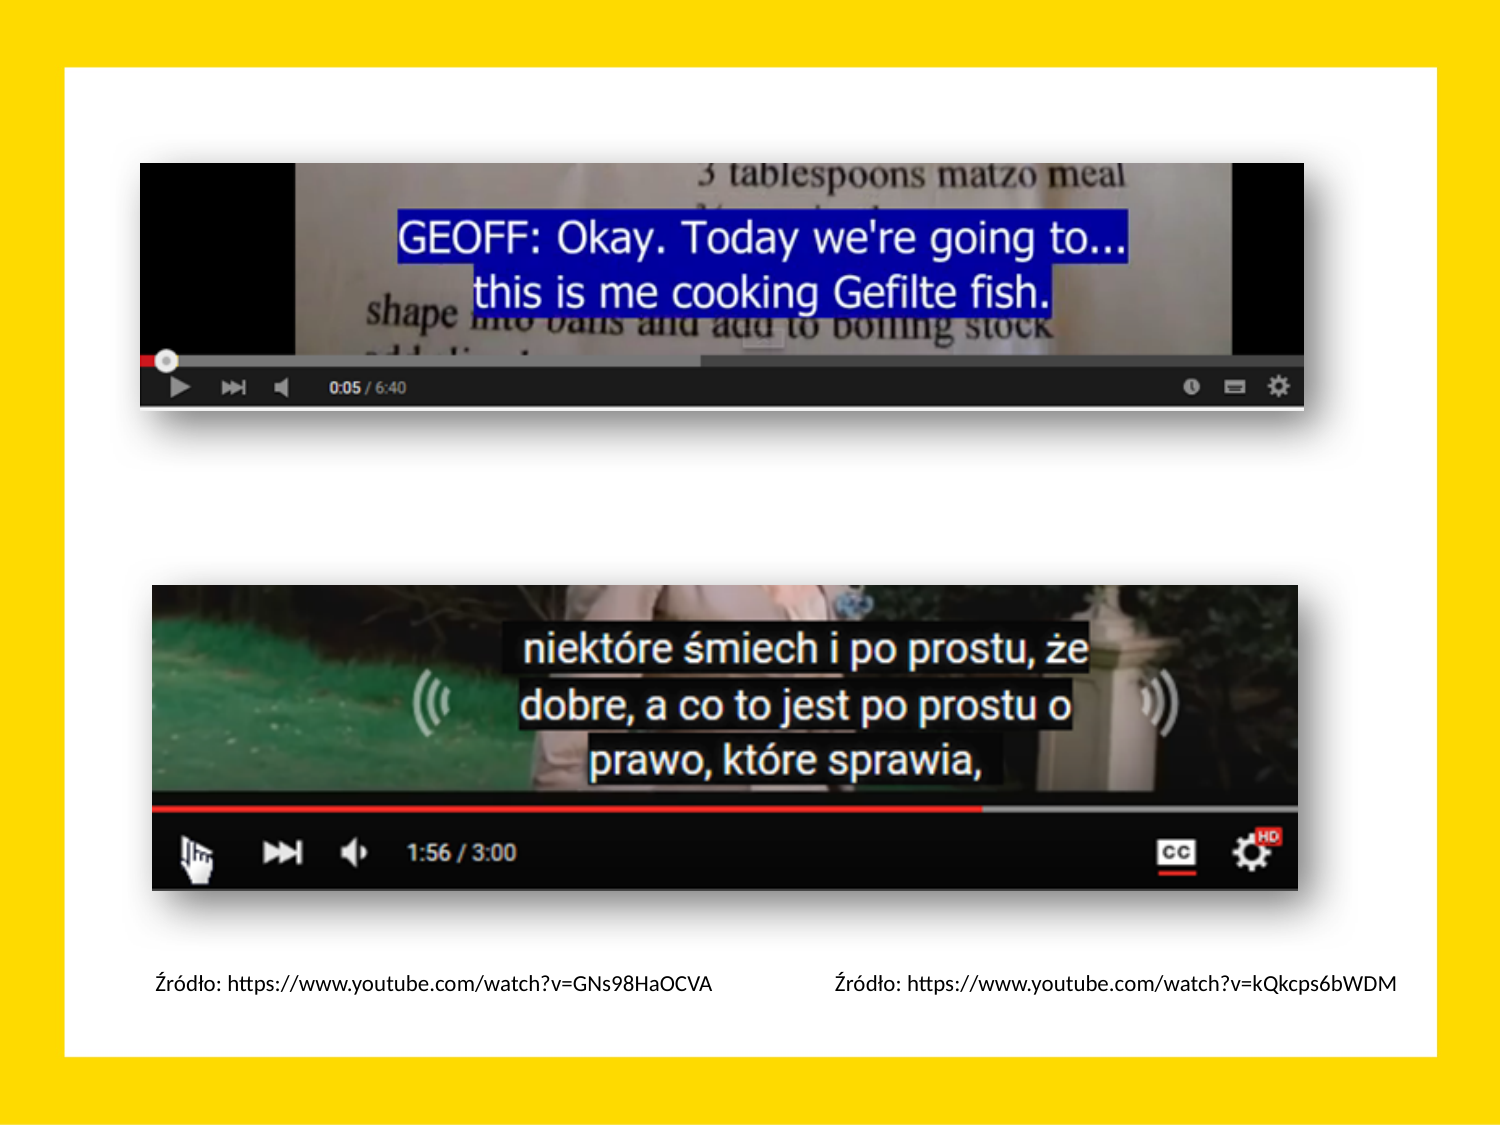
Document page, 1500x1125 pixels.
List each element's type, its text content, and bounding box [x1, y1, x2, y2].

text_box Źródło: https://www.youtube.com/watch?v=GNs98HaOCVA [140, 960, 820, 1004]
picture [0, 0, 1500, 1125]
text_box Źródło: https://www.youtube.com/watch?v=kQkcps6bWDM [820, 960, 1418, 1049]
